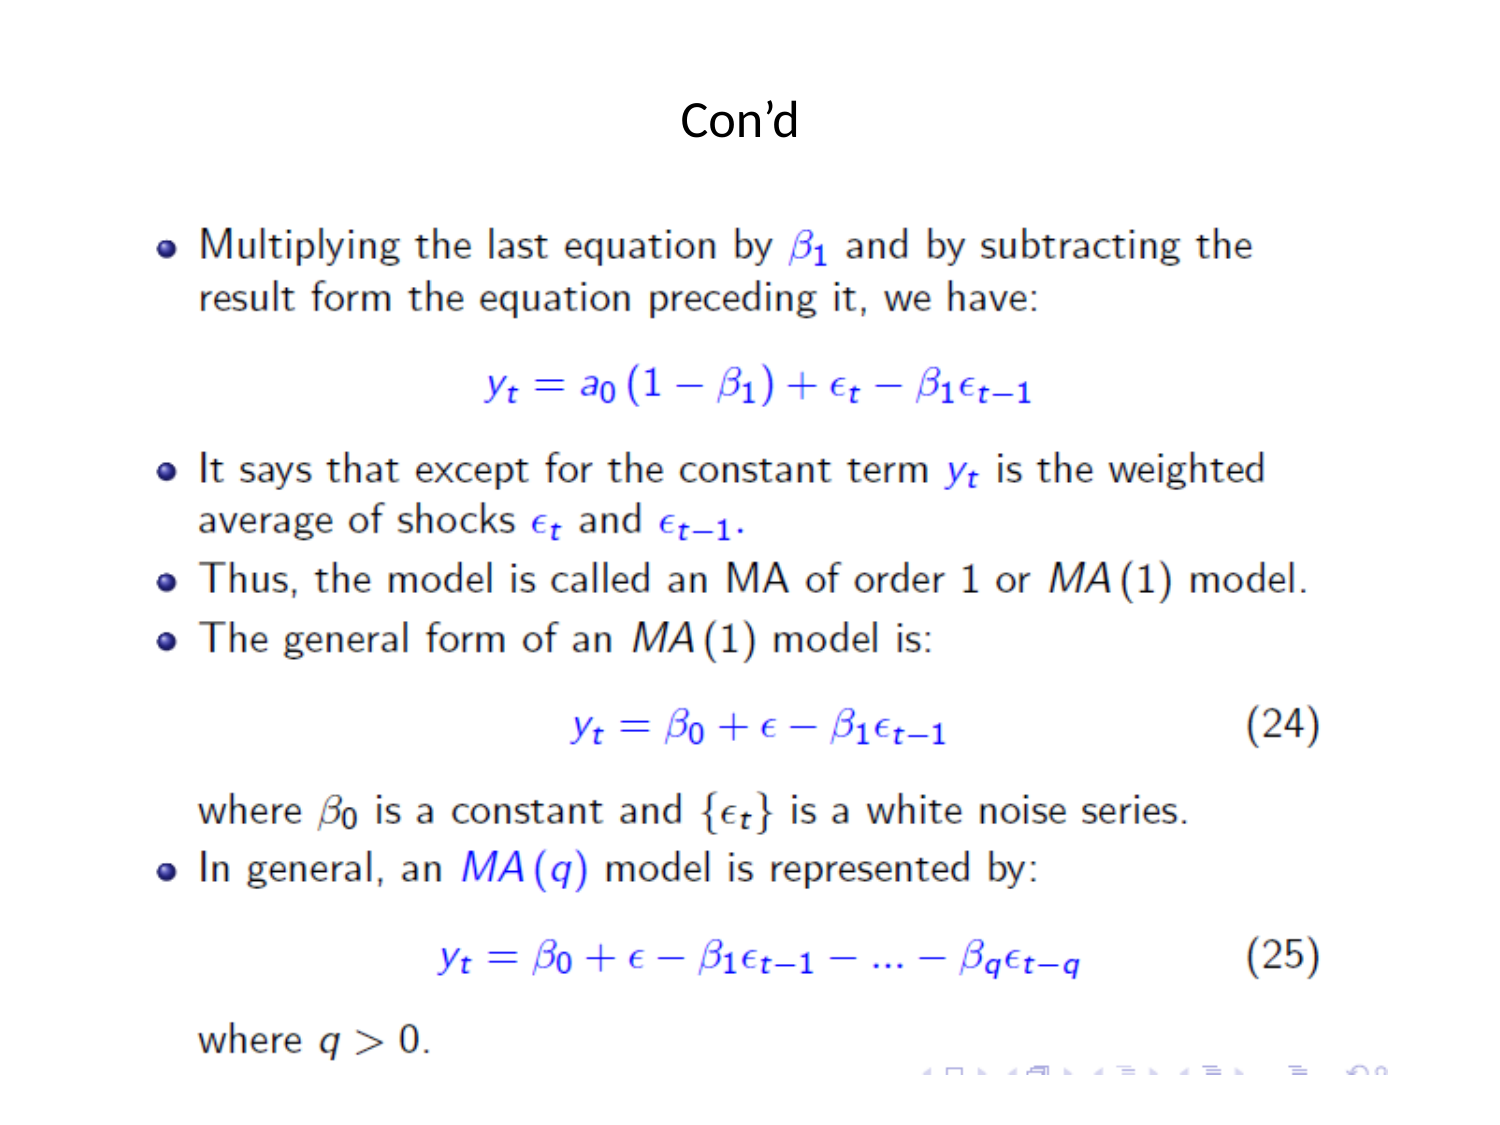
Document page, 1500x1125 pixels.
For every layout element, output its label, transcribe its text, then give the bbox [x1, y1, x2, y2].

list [112, 212, 1388, 1076]
title Con’d [75, 45, 1425, 163]
